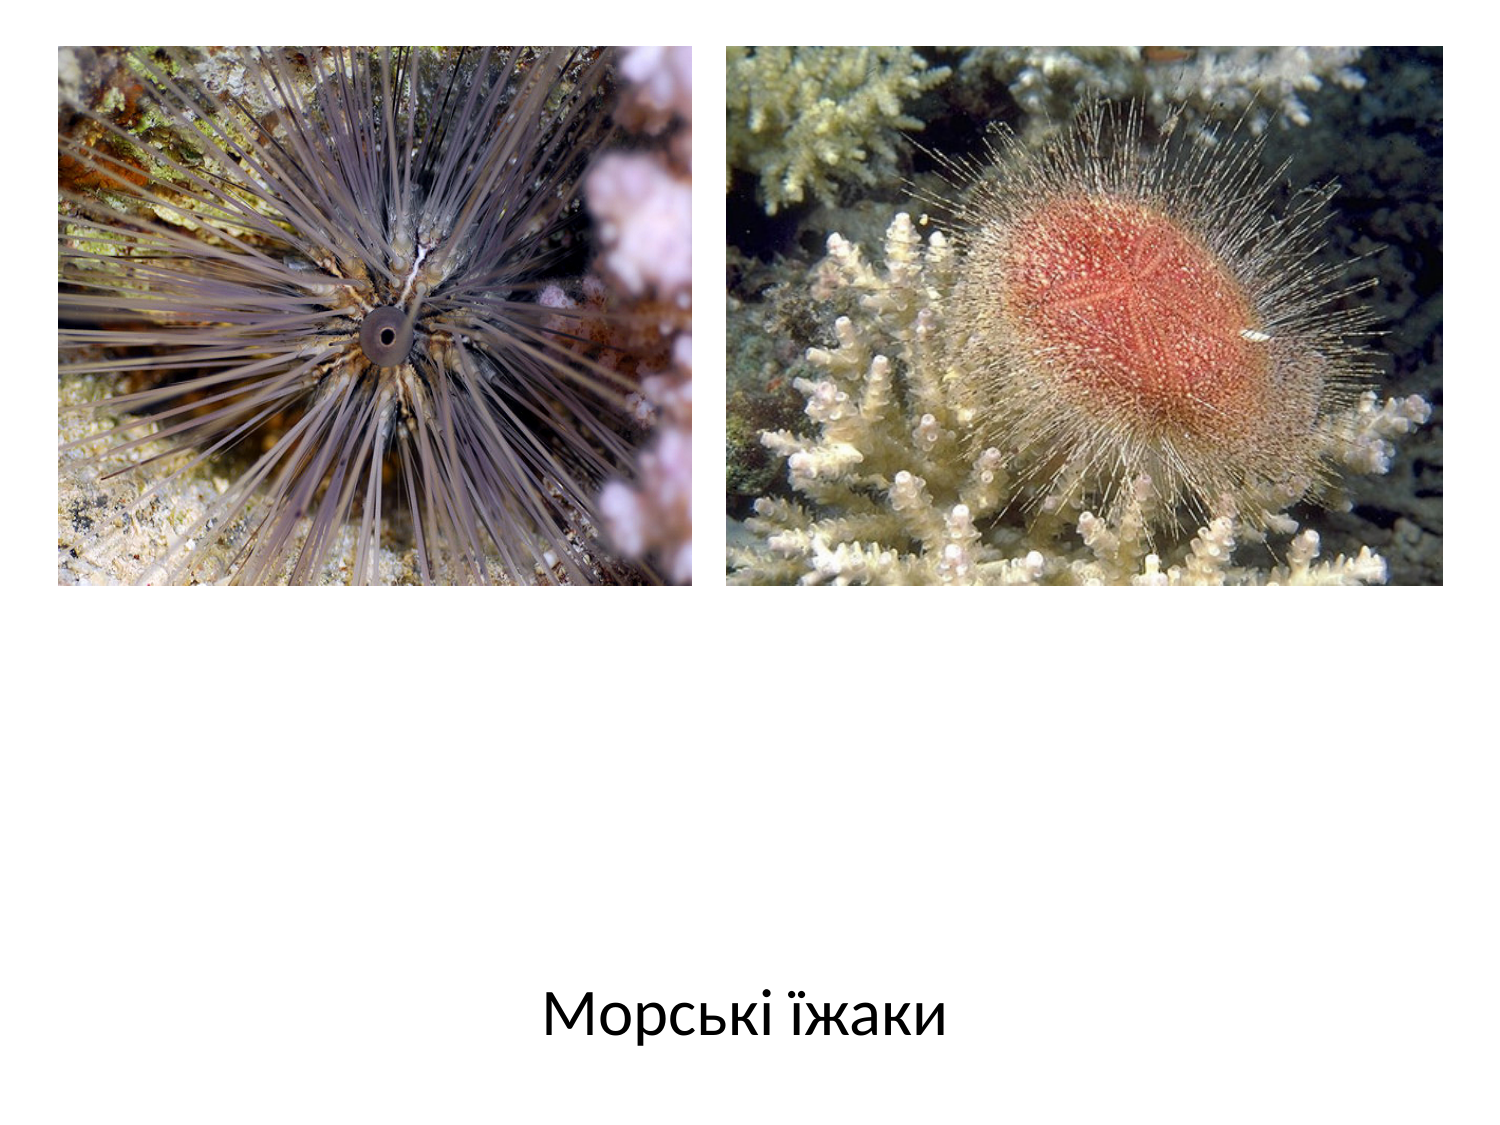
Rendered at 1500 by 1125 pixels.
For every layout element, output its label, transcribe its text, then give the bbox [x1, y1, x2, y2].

picture [726, 46, 1443, 587]
list Морські їжаки [70, 960, 1421, 1076]
picture [58, 46, 692, 587]
